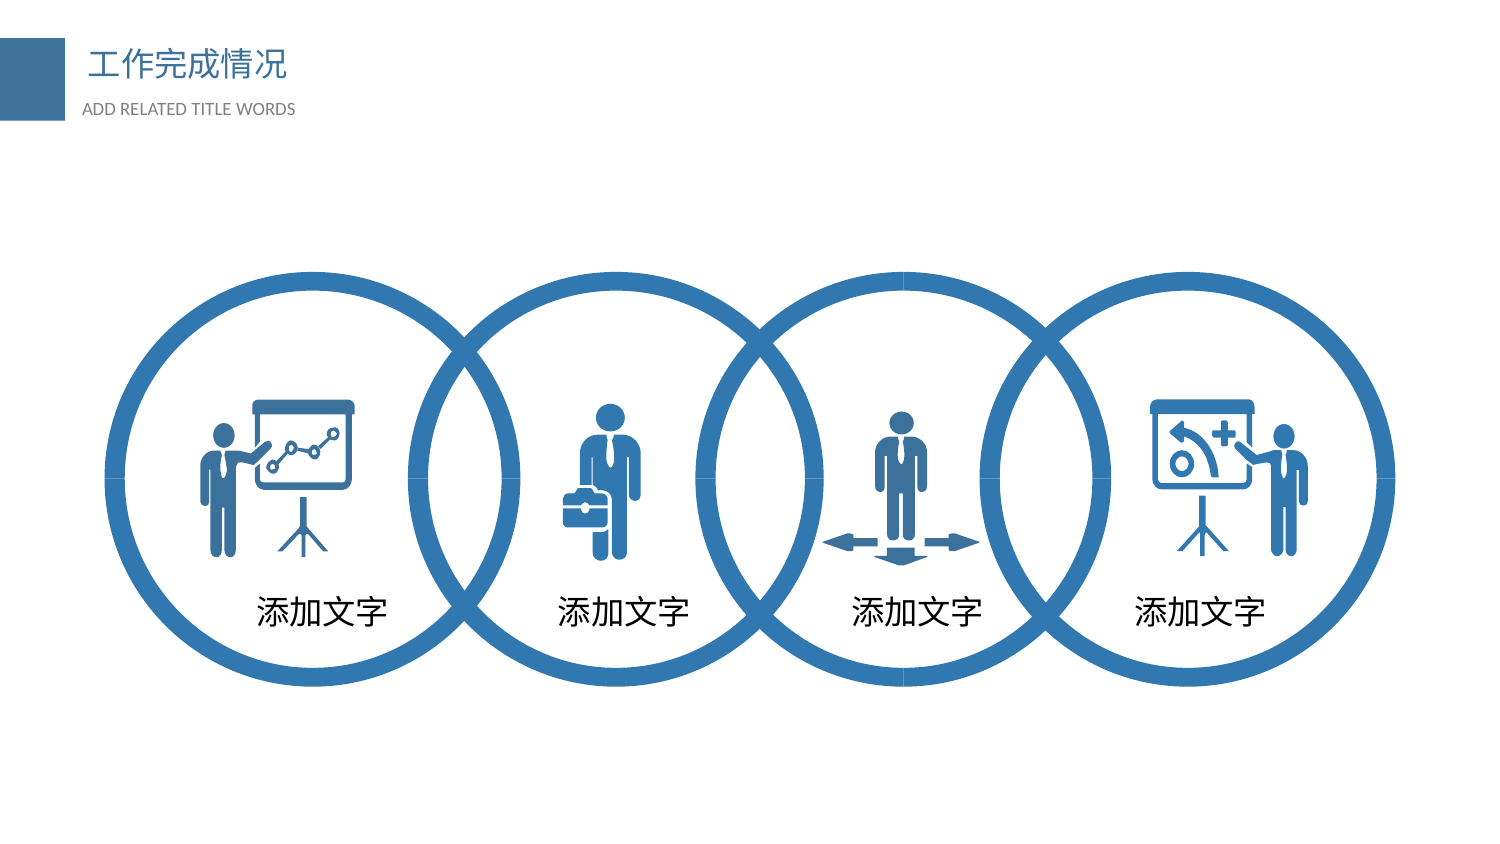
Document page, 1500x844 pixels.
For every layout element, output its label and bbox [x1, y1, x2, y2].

text_box [824, 271, 978, 409]
text_box [979, 271, 1396, 687]
text_box [407, 271, 824, 687]
text_box [200, 399, 355, 558]
text_box [828, 574, 974, 687]
text_box [104, 271, 406, 687]
text_box [562, 403, 641, 560]
text_box [1149, 399, 1309, 557]
text_box [821, 411, 981, 566]
